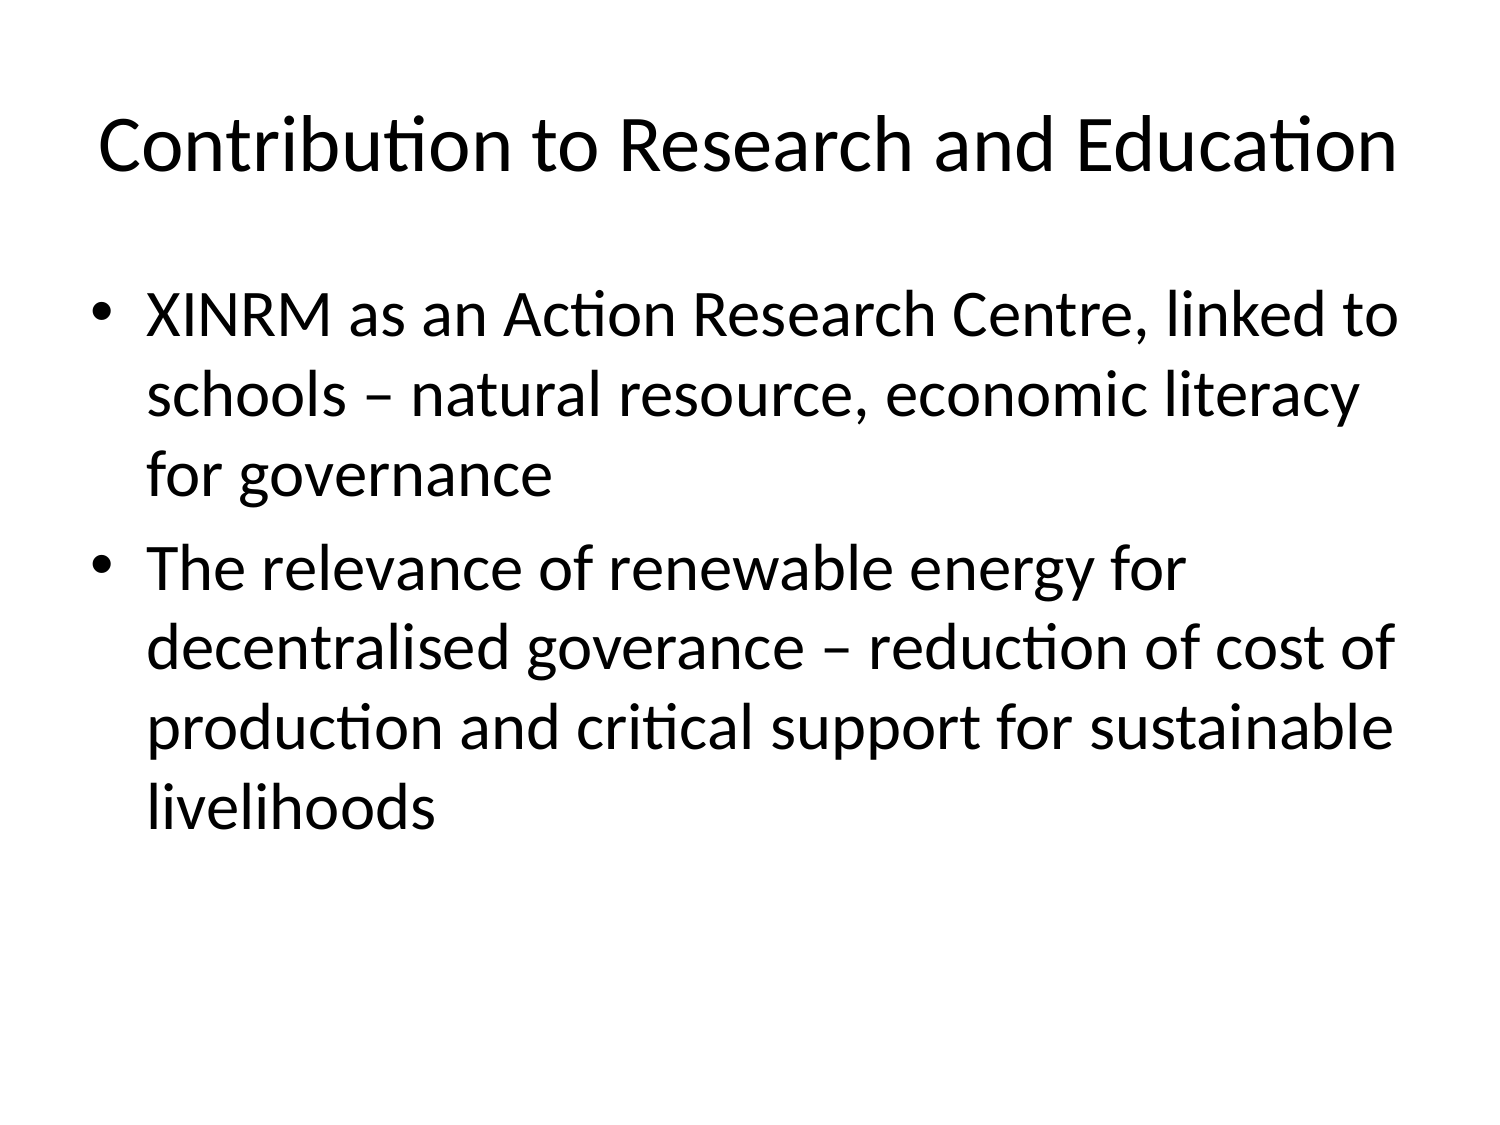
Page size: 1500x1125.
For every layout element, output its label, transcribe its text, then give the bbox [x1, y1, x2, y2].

title Contribution to Research and Education [75, 45, 1425, 233]
list XINRM as an Action Research Centre, linked to schools – natural resource, economic literacy for governance The relevance of renewable energy for decentralised goverance – reduction of cost of production and critical support for sustainable livelihoods [75, 262, 1425, 1005]
